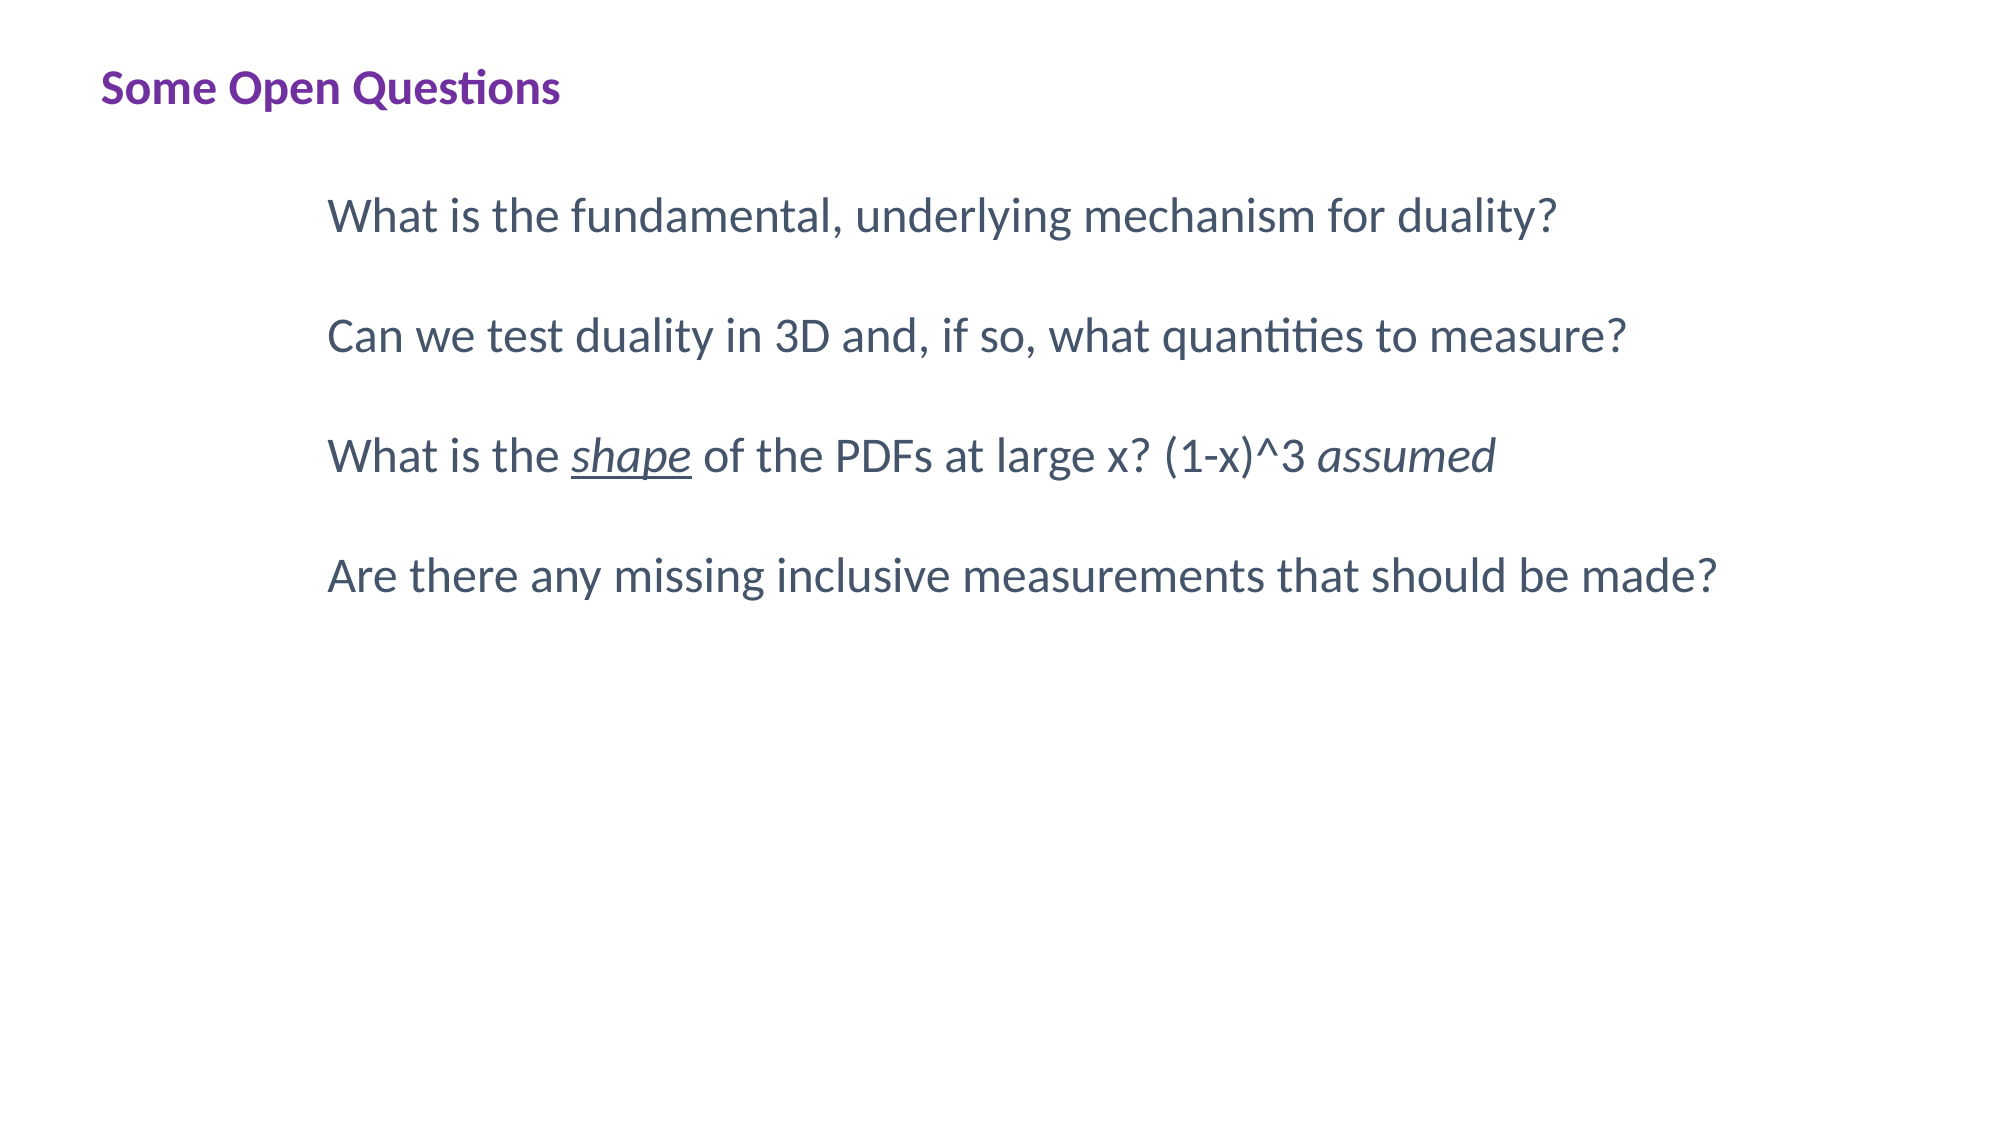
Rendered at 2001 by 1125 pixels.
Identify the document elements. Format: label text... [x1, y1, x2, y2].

text_box Some Open Questions [86, 46, 812, 122]
text_box What is the fundamental, underlying mechanism for duality? Can we test duality in 3D and, if so, what quantities to measure? What is the shape of the PDFs at large x? (1-x)^3 assumed Are there any missing inclusive measurements that should be made? [312, 174, 1783, 610]
